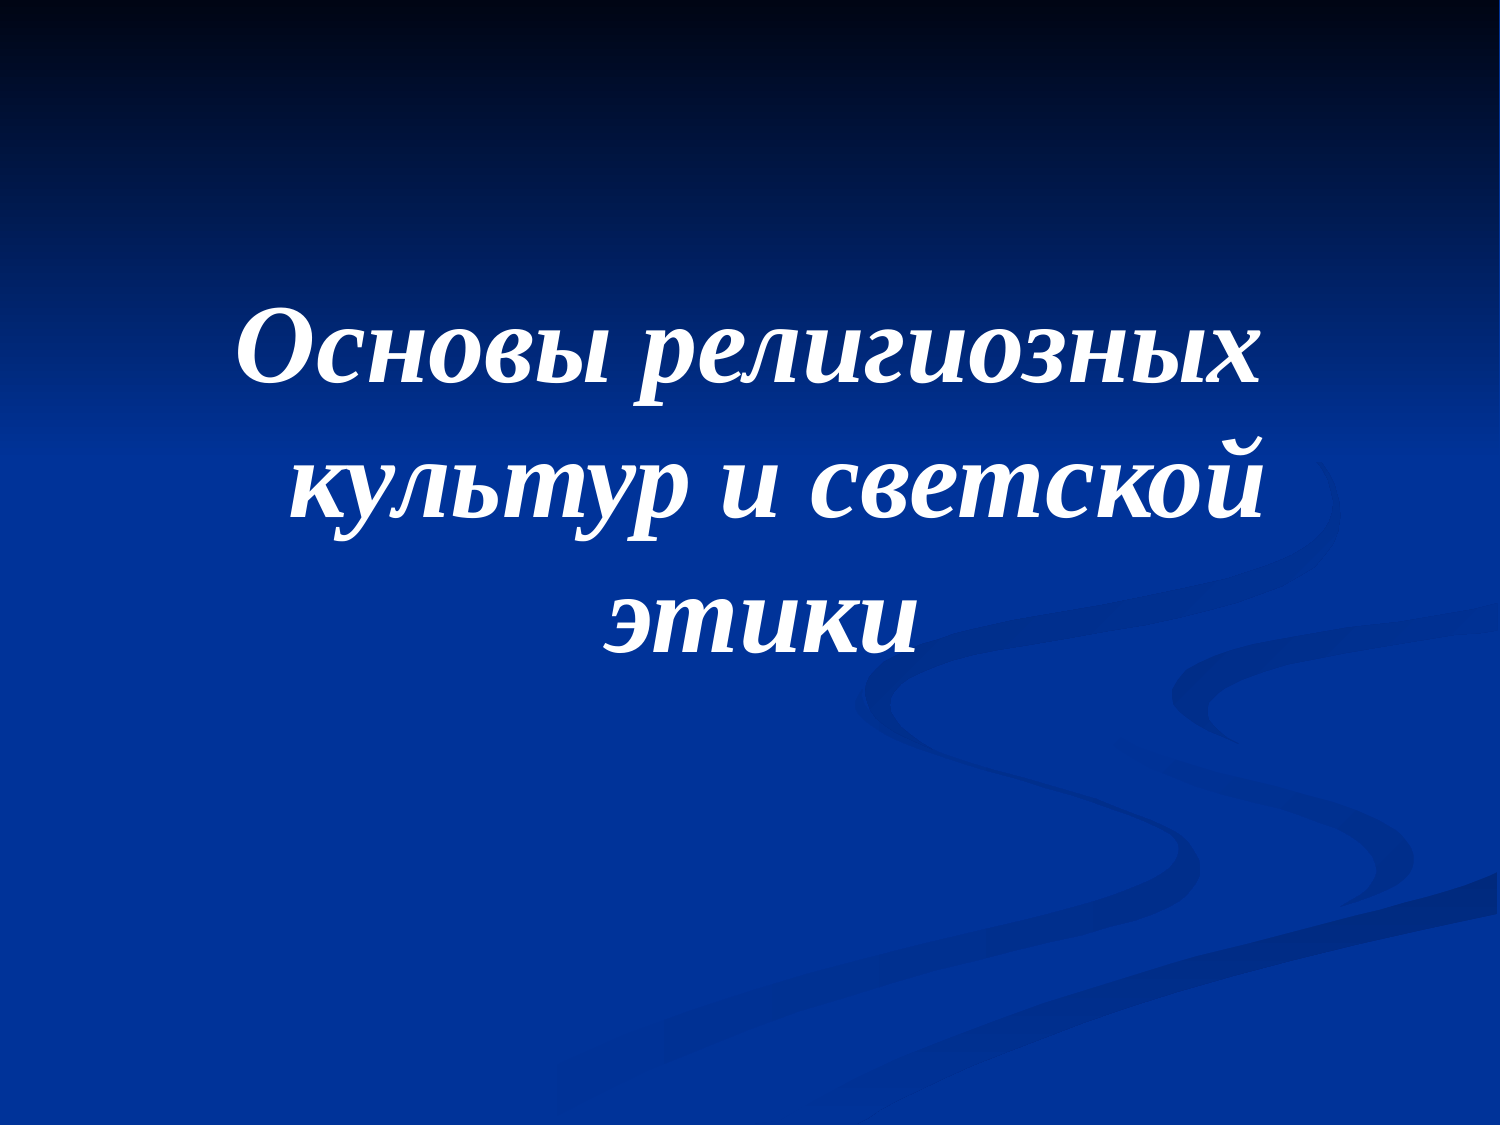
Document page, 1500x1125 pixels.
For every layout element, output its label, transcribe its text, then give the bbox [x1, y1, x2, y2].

list Основы религиозных культур и светской этики [74, 262, 1426, 1006]
